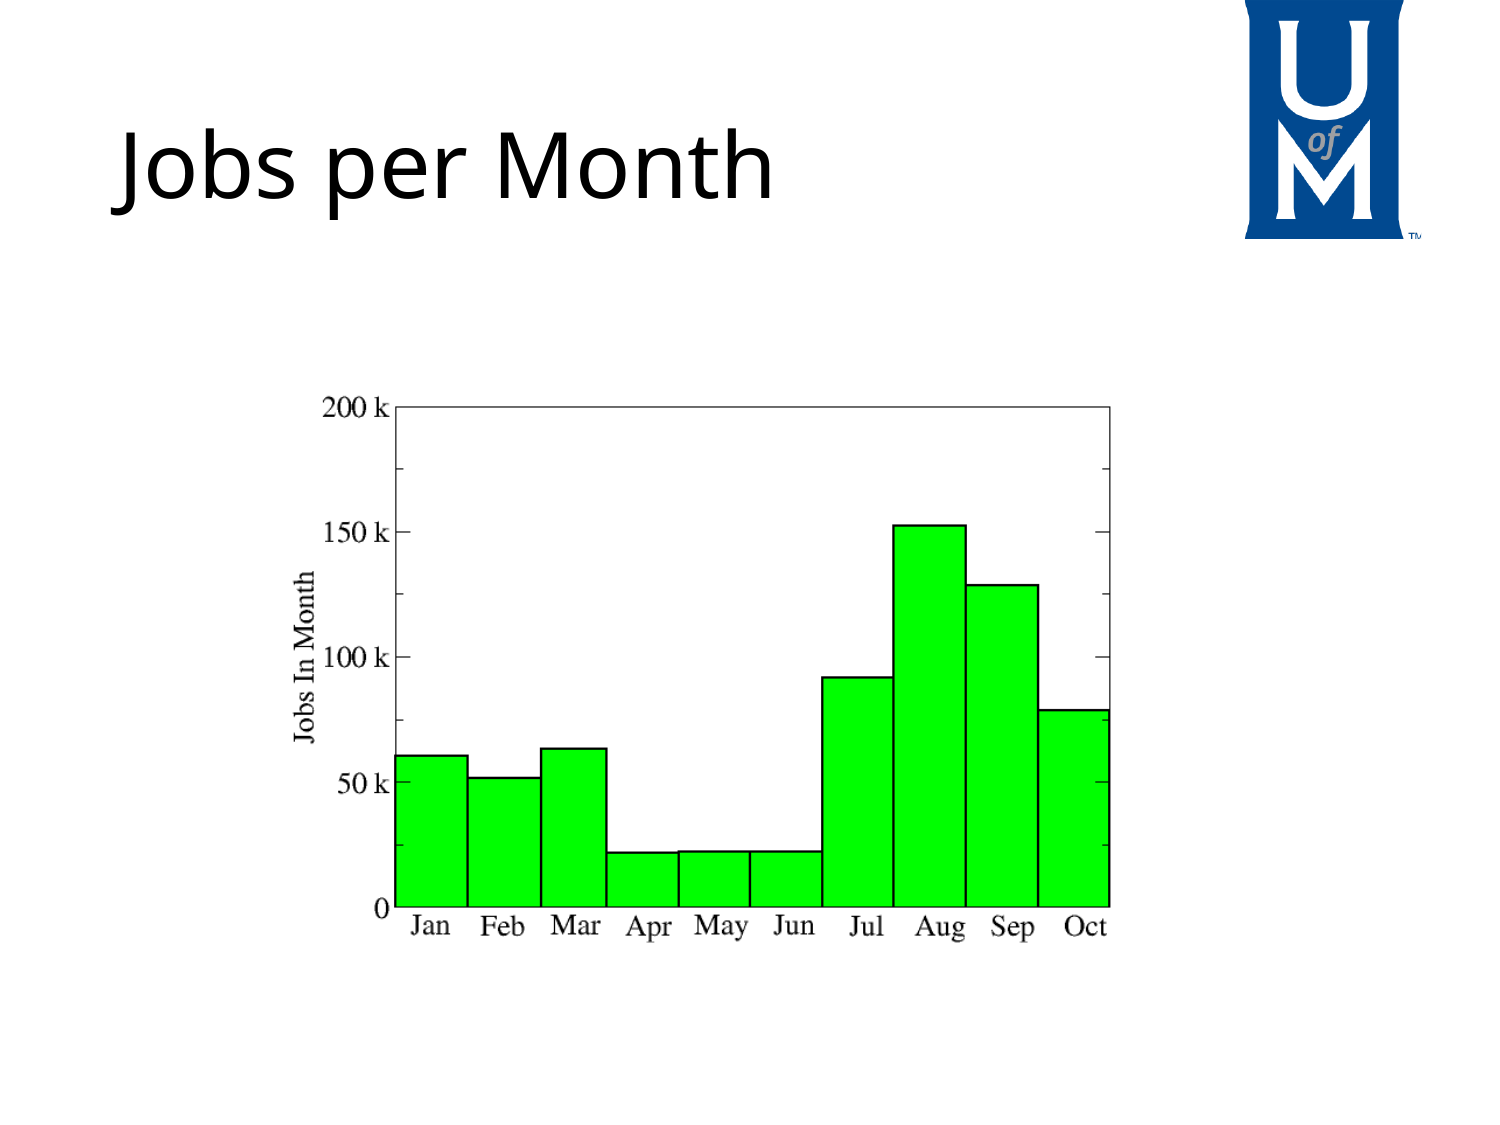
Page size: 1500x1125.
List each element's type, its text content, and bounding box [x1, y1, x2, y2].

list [288, 299, 1212, 1014]
title Jobs per Month [103, 59, 1214, 278]
